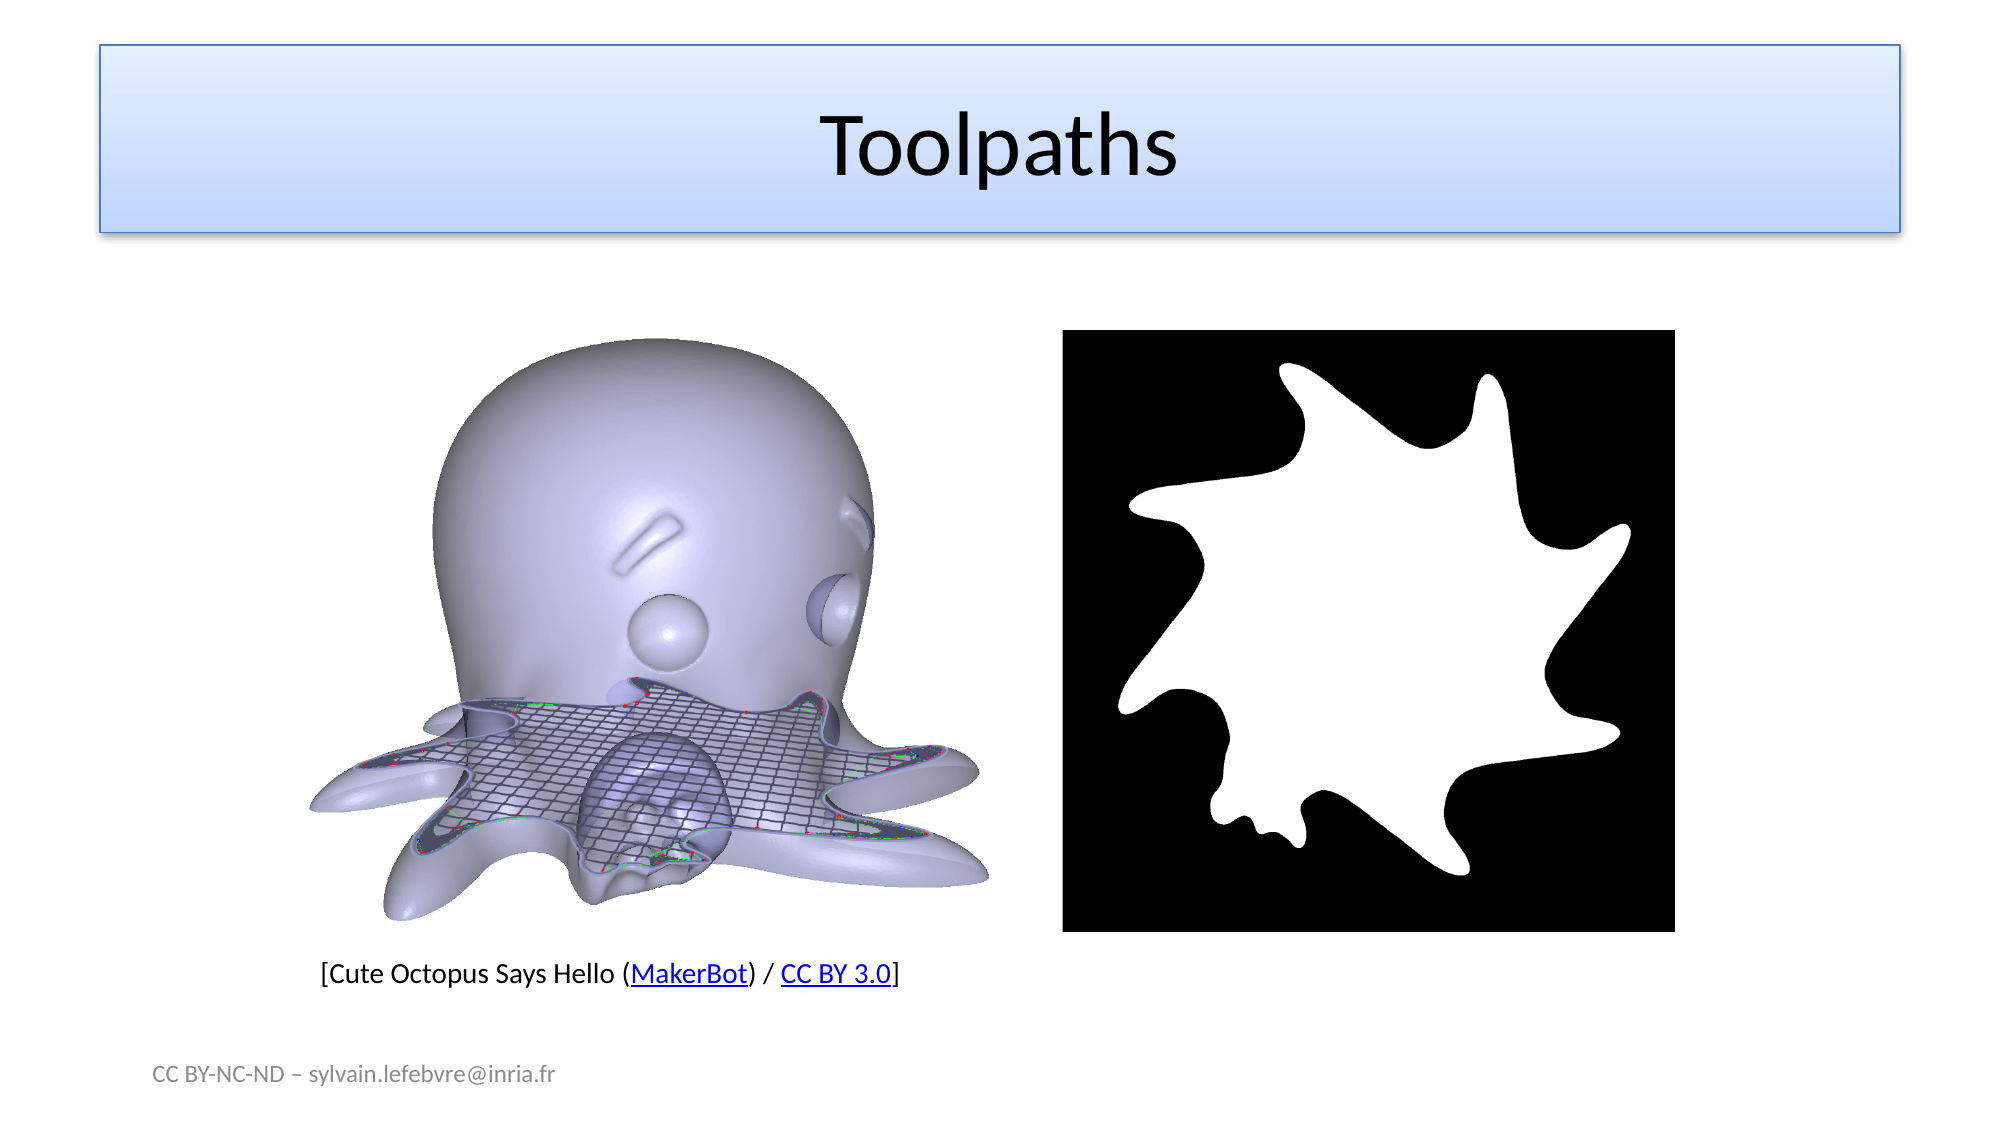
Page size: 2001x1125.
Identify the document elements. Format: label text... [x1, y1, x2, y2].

text_box [Cute Octopus Says Hello (MakerBot) / CC BY 3.0] [305, 946, 916, 997]
title Toolpaths [99, 44, 1901, 233]
picture [1062, 329, 1676, 932]
slide_number CC BY-NC-ND – sylvain.lefebvre@inria.fr [137, 1042, 588, 1103]
picture [300, 330, 1003, 932]
